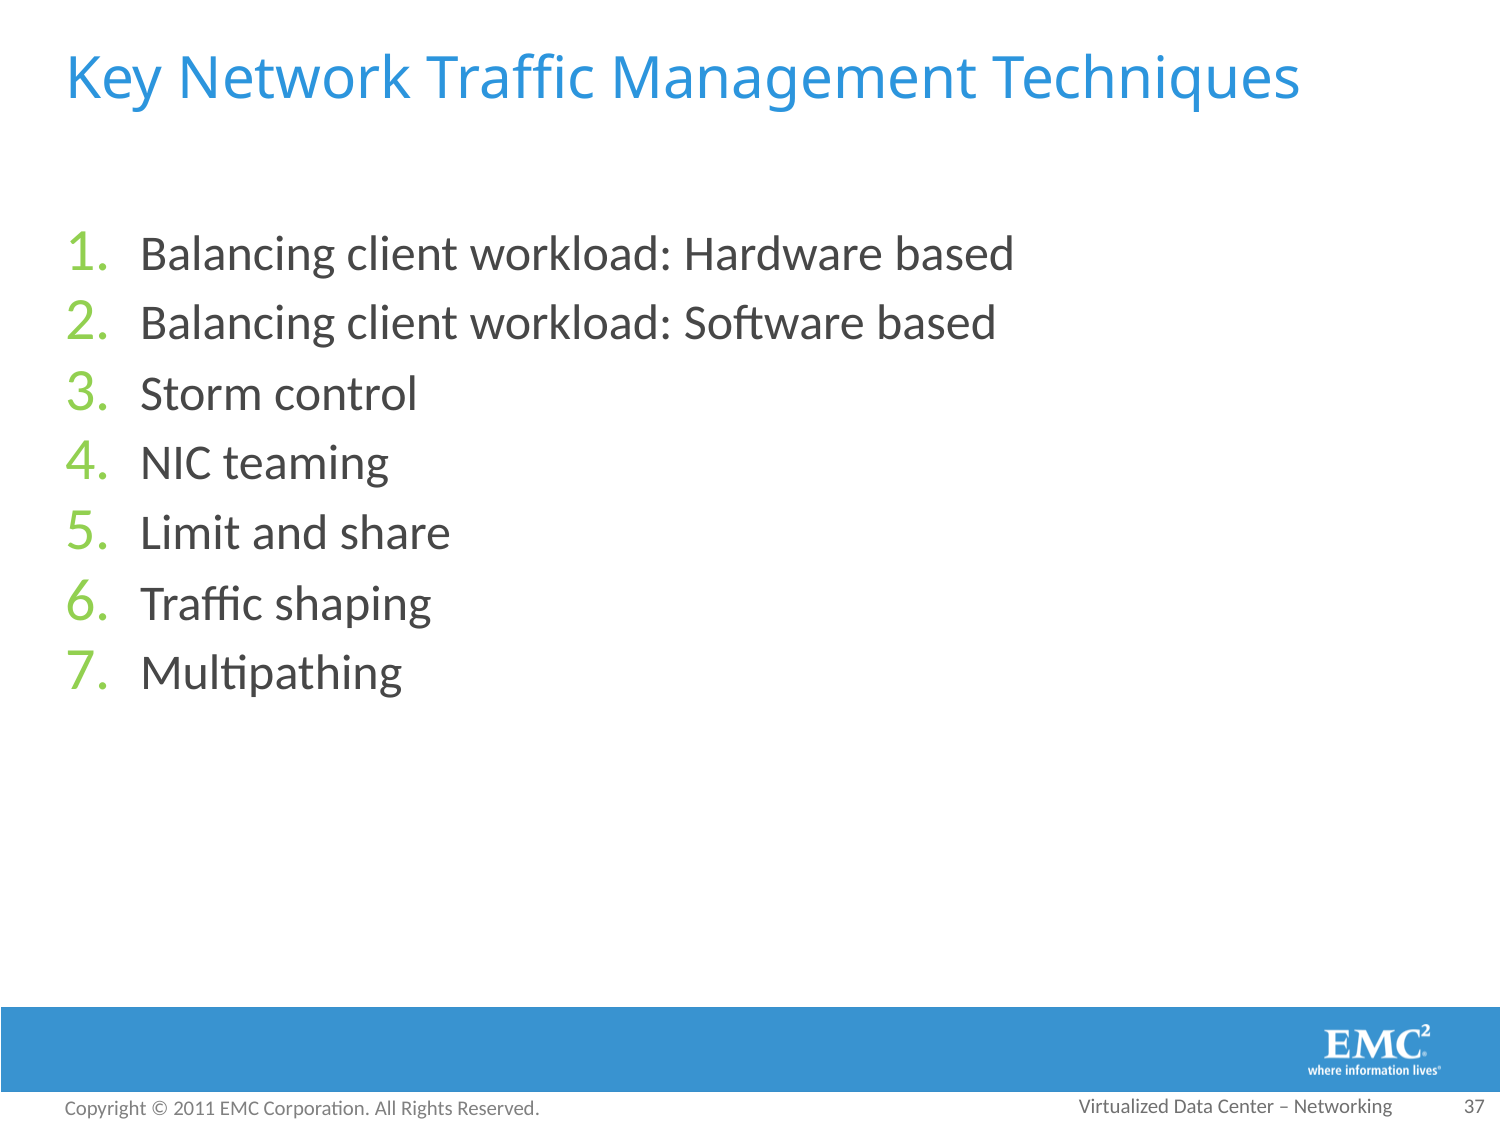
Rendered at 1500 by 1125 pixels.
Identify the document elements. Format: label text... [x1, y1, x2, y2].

picture [0, 1006, 1500, 1093]
footer Virtualized Data Center – Networking [725, 1087, 1413, 1125]
title Key Network Traffic Management Techniques [49, 12, 1438, 138]
list Balancing client workload: Hardware based Balancing client workload: Software based Storm control NIC teaming Limit and share Traffic shaping Multipathing [49, 212, 1438, 1001]
slide_number 37 [1425, 1087, 1500, 1125]
